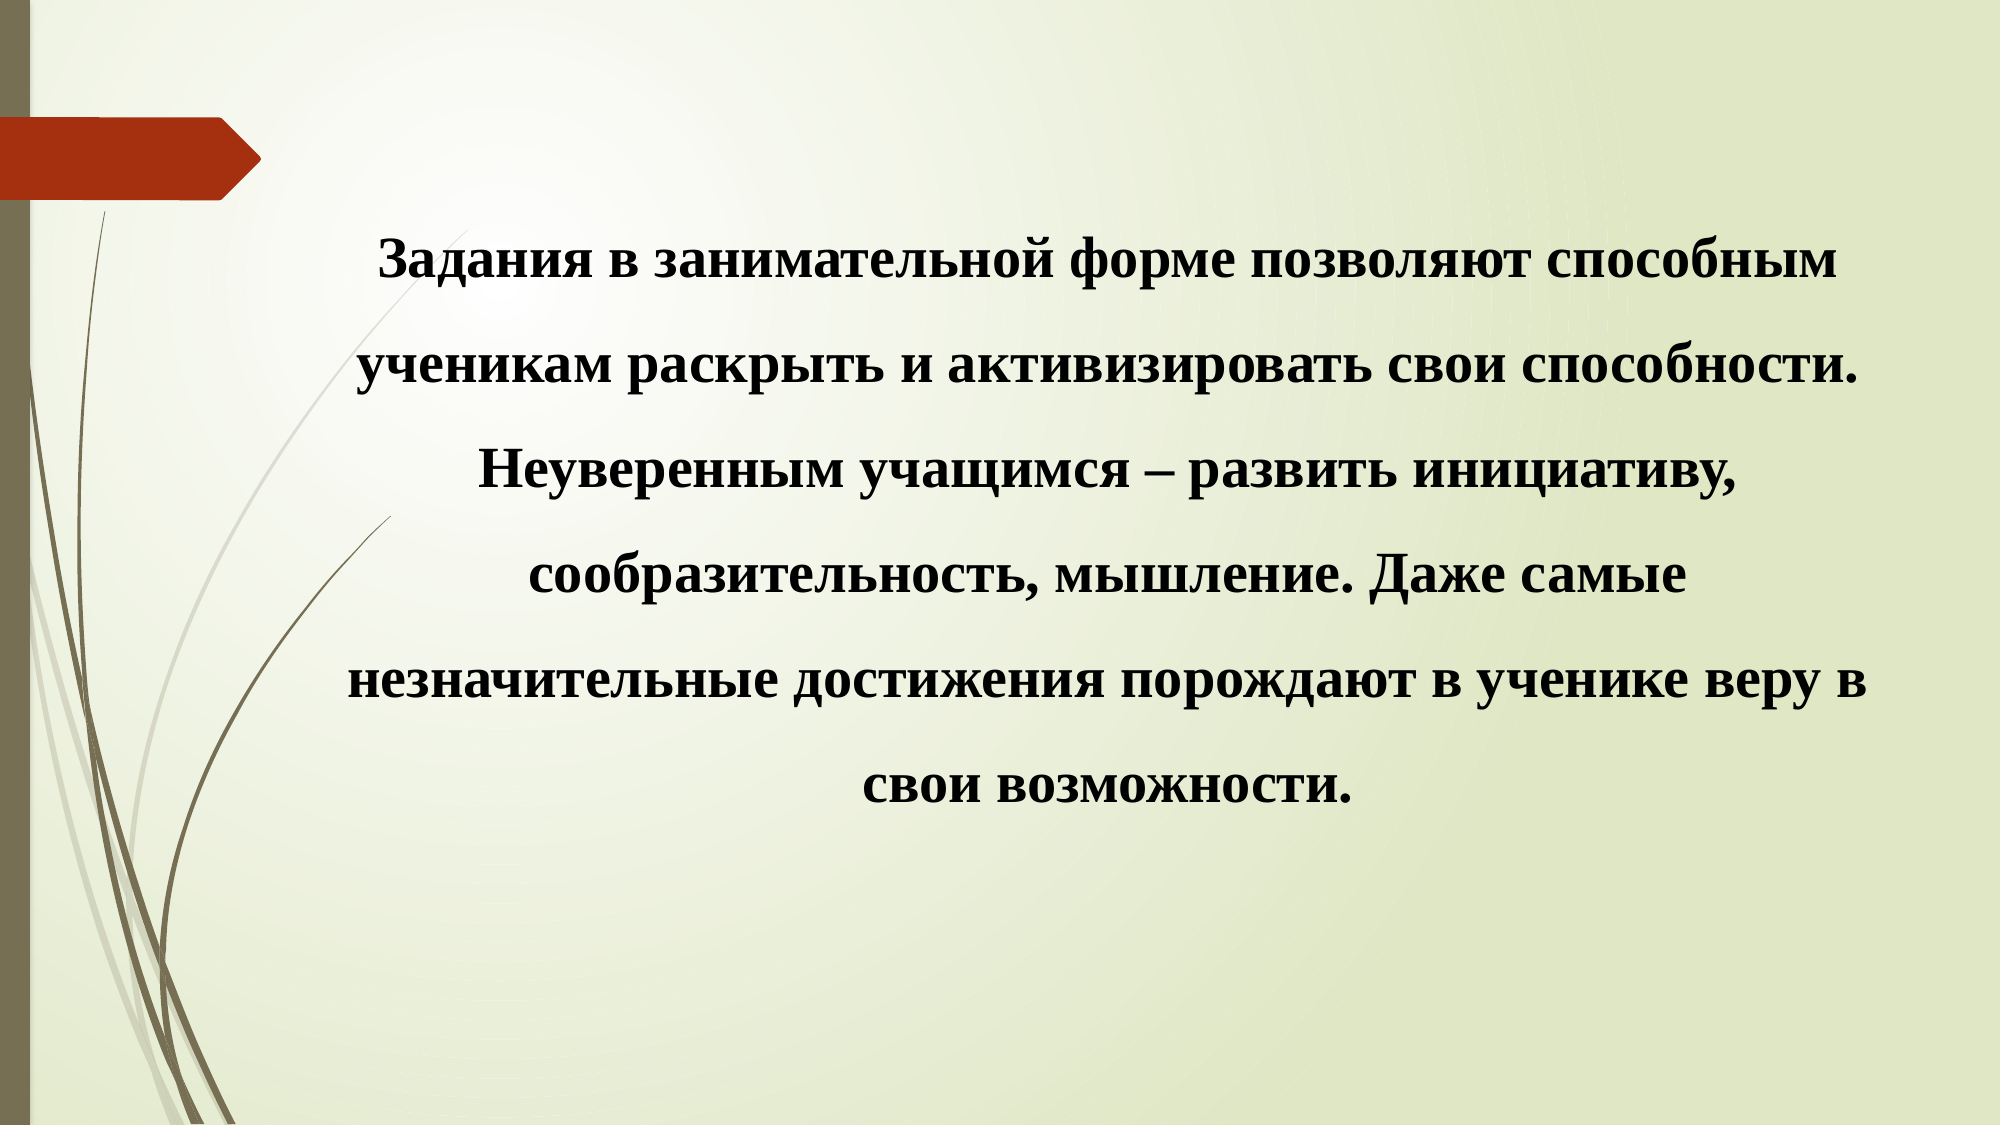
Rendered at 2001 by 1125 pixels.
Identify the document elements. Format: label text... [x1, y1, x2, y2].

list Задания в занимательной форме позволяют способным ученикам раскрыть и активизировать свои способности. Неуверенным учащимся – развить инициативу, сообразительность, мышление. Даже самые незначительные достижения порождают в ученике веру в свои возможности. [328, 176, 1888, 845]
